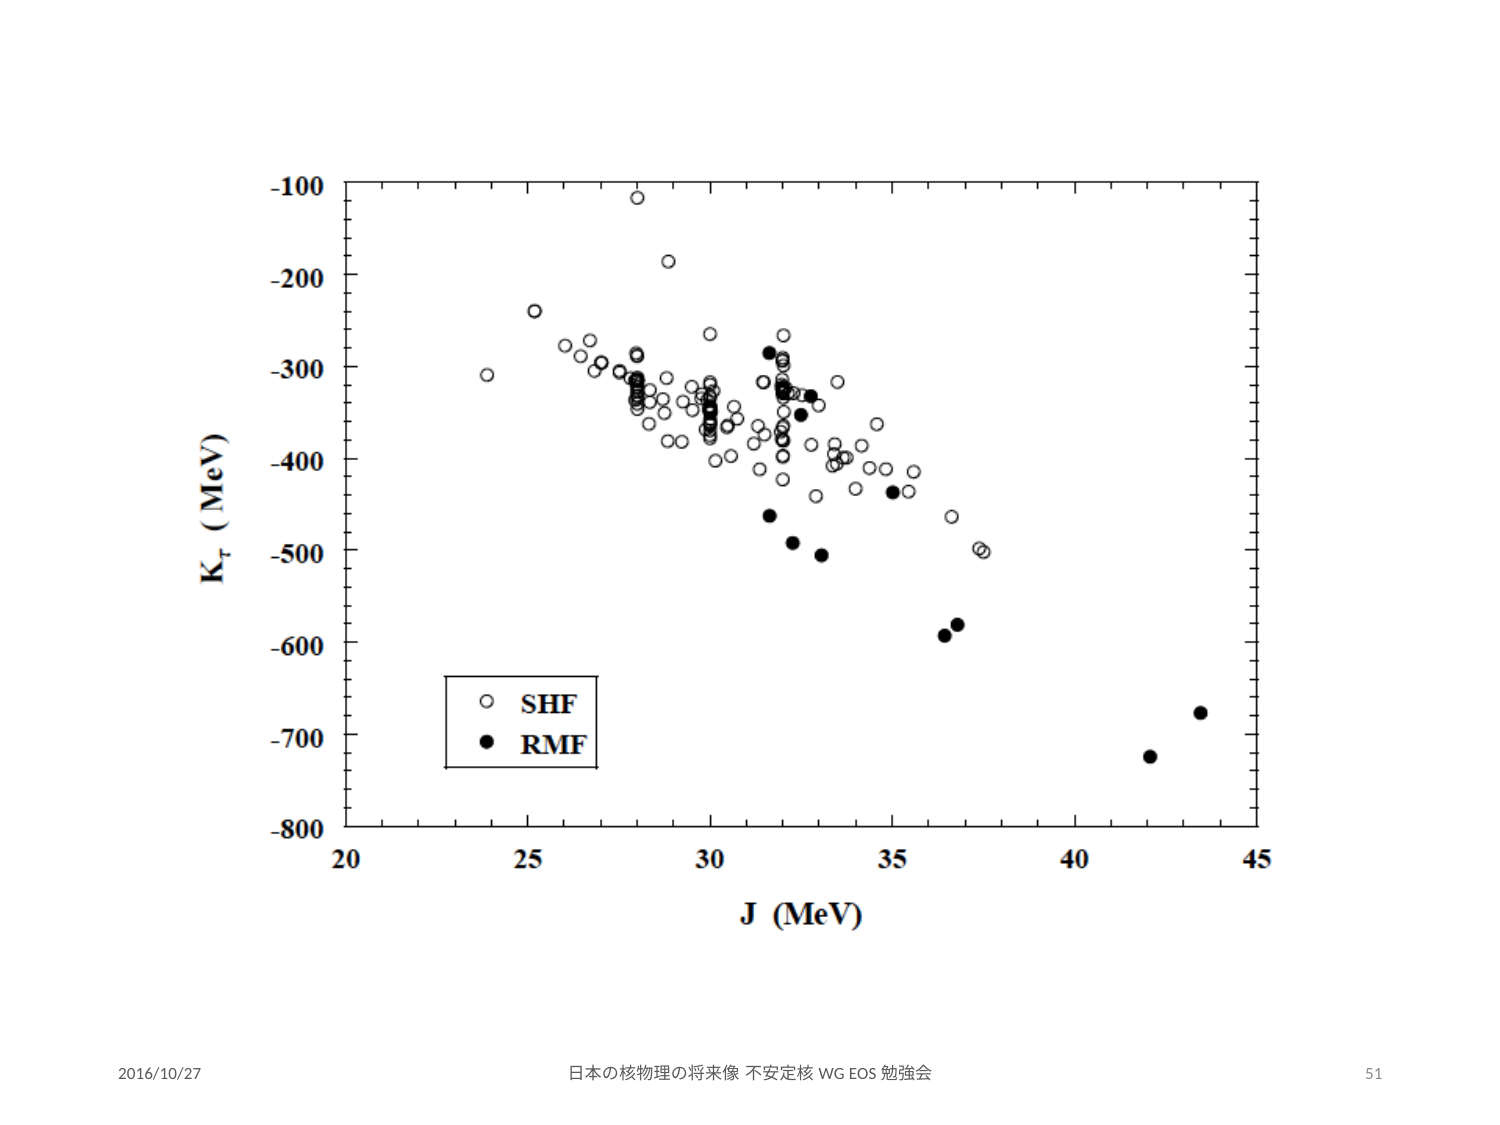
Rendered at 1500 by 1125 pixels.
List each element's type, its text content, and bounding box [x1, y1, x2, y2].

picture [175, 158, 1325, 967]
slide_number 51 [1060, 1042, 1398, 1103]
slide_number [103, 1042, 441, 1103]
footer 日本の核物理の将来像 不安定核WG EOS勉強会 [496, 1042, 1004, 1103]
